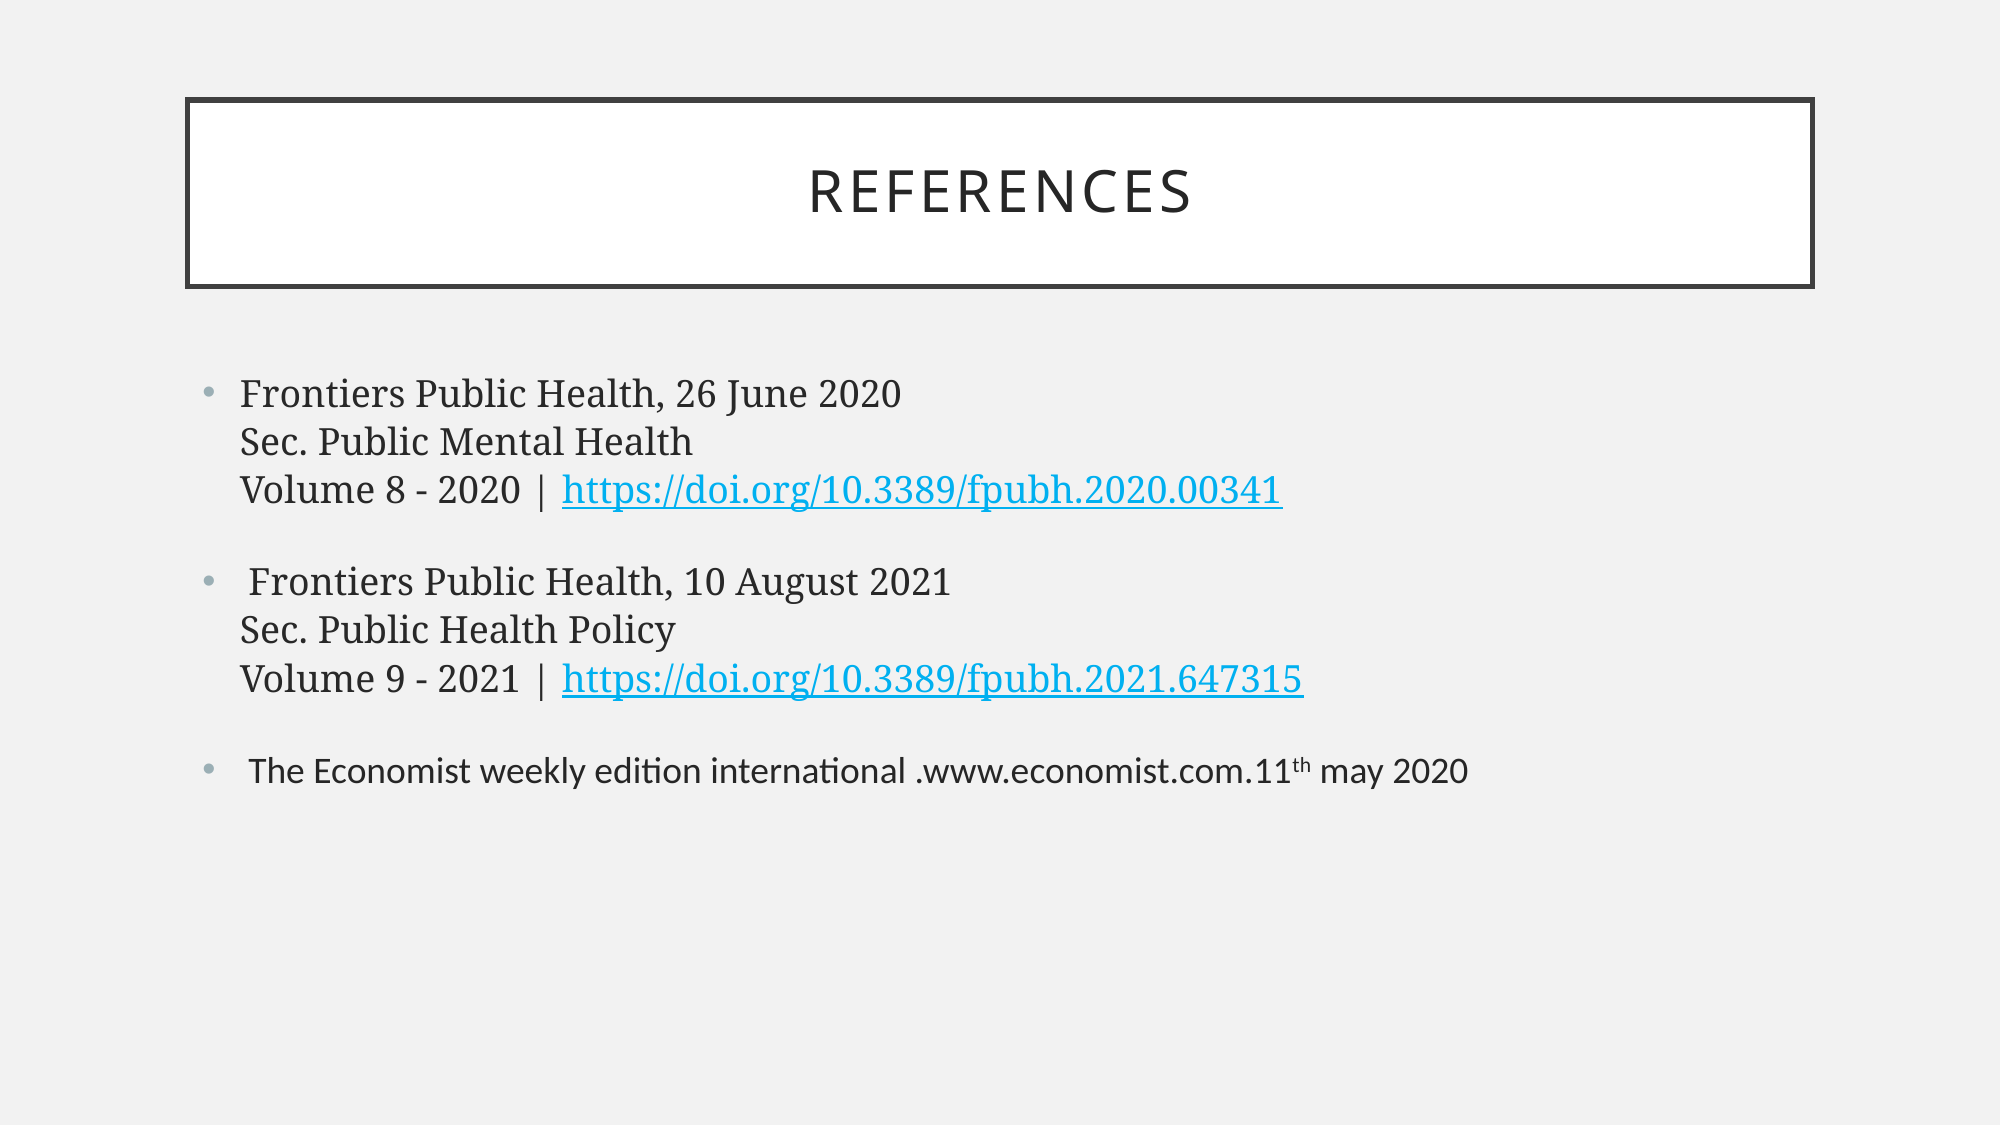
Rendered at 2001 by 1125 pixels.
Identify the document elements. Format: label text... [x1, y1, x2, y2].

list Frontiers Public Health, 26 June 2020 Sec. Public Mental Health Volume 8 - 2020 | https://doi.org/10.3389/fpubh.2020.00341 Frontiers Public Health, 10 August 2021 Sec. Public Health Policy Volume 9 - 2021 | https://doi.org/10.3389/fpubh.2021.647315 The Economist weekly edition international .www.economist.com.11th may 2020 [187, 286, 1813, 934]
title references [185, 97, 1815, 289]
